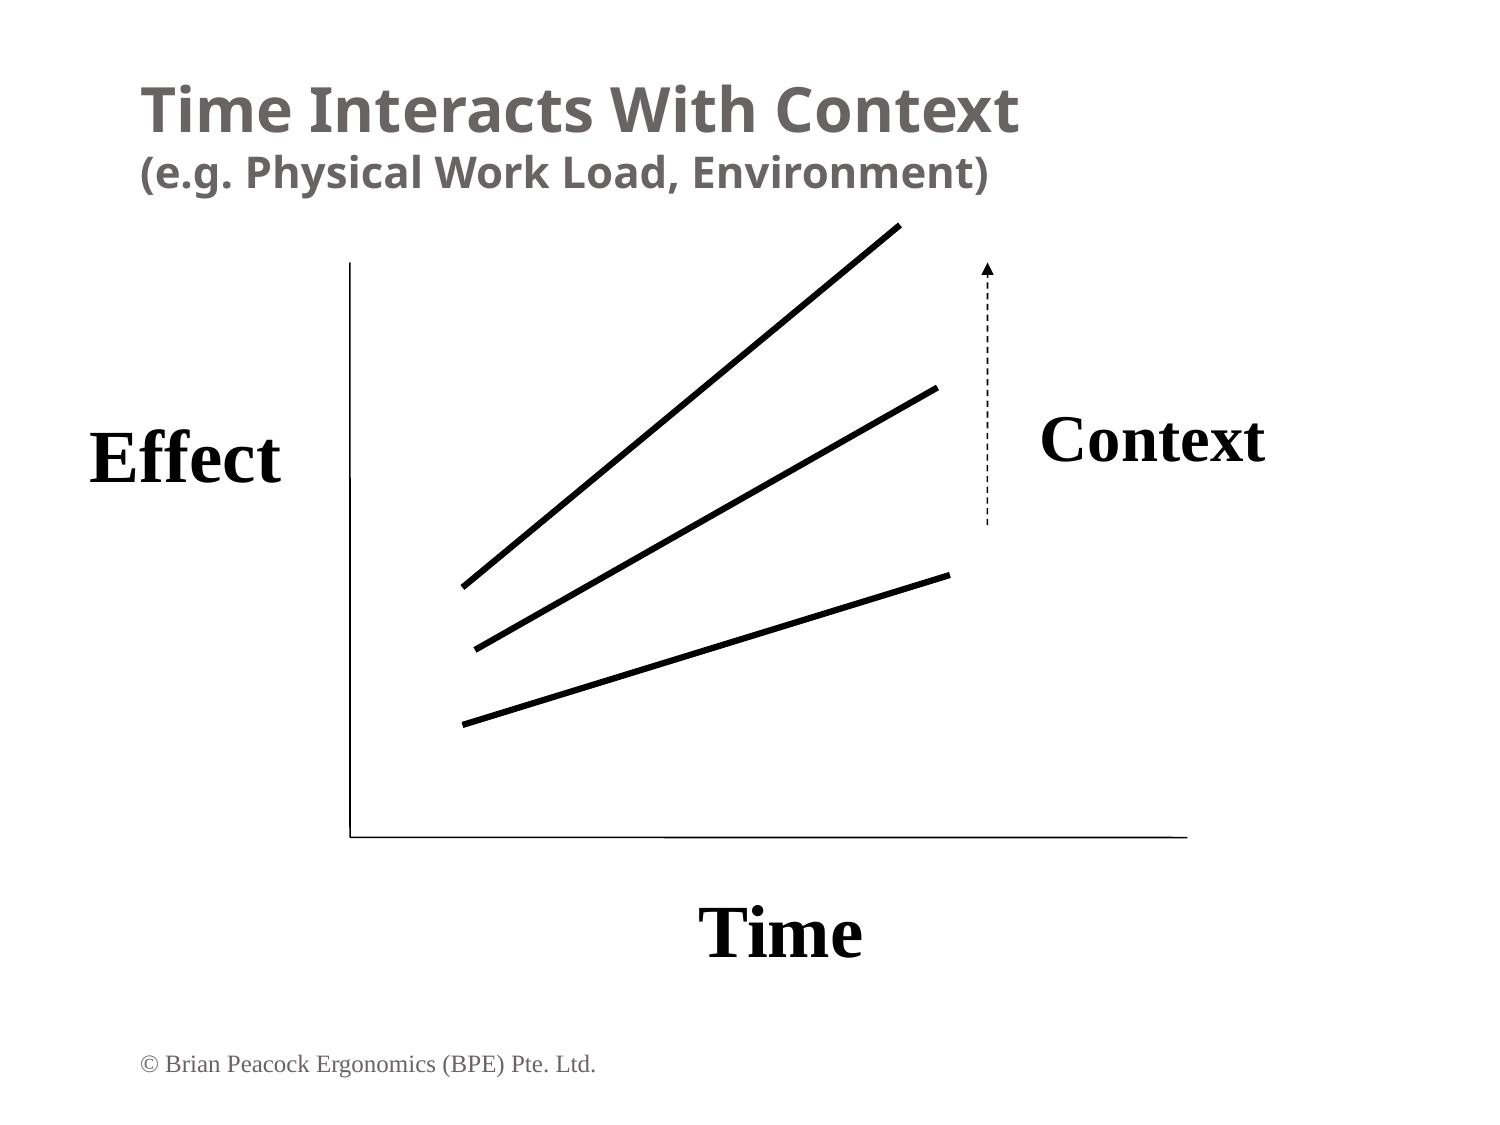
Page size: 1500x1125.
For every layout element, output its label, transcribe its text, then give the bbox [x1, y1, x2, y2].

footer © Brian Peacock Ergonomics (BPE) Pte. Ltd. [125, 1025, 775, 1100]
text_box Context [1025, 387, 1288, 483]
text_box Time [562, 874, 1000, 980]
text_box Effect [74, 399, 388, 505]
text_box [981, 262, 994, 280]
title Time Interacts With Context (e.g. Physical Work Load, Environment) [124, 62, 1401, 213]
